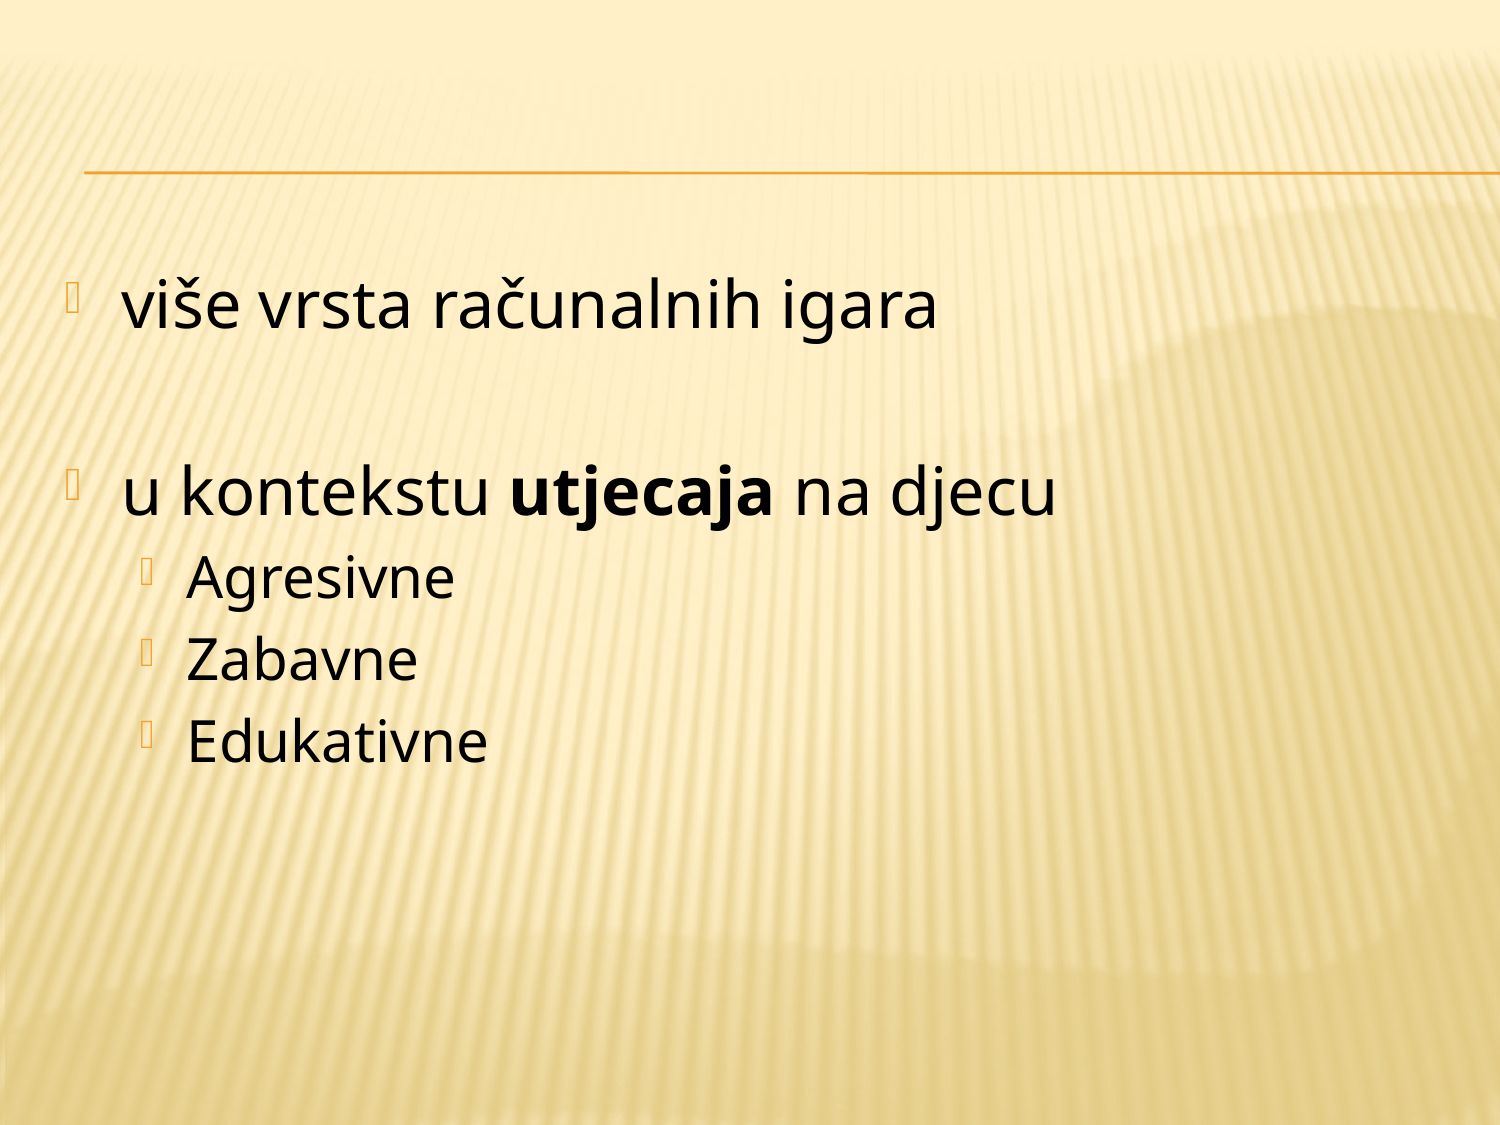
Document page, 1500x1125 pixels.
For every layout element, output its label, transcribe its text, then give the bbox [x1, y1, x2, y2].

list više vrsta računalnih igara u kontekstu utjecaja na djecu Agresivne Zabavne Edukativne [50, 254, 1475, 998]
